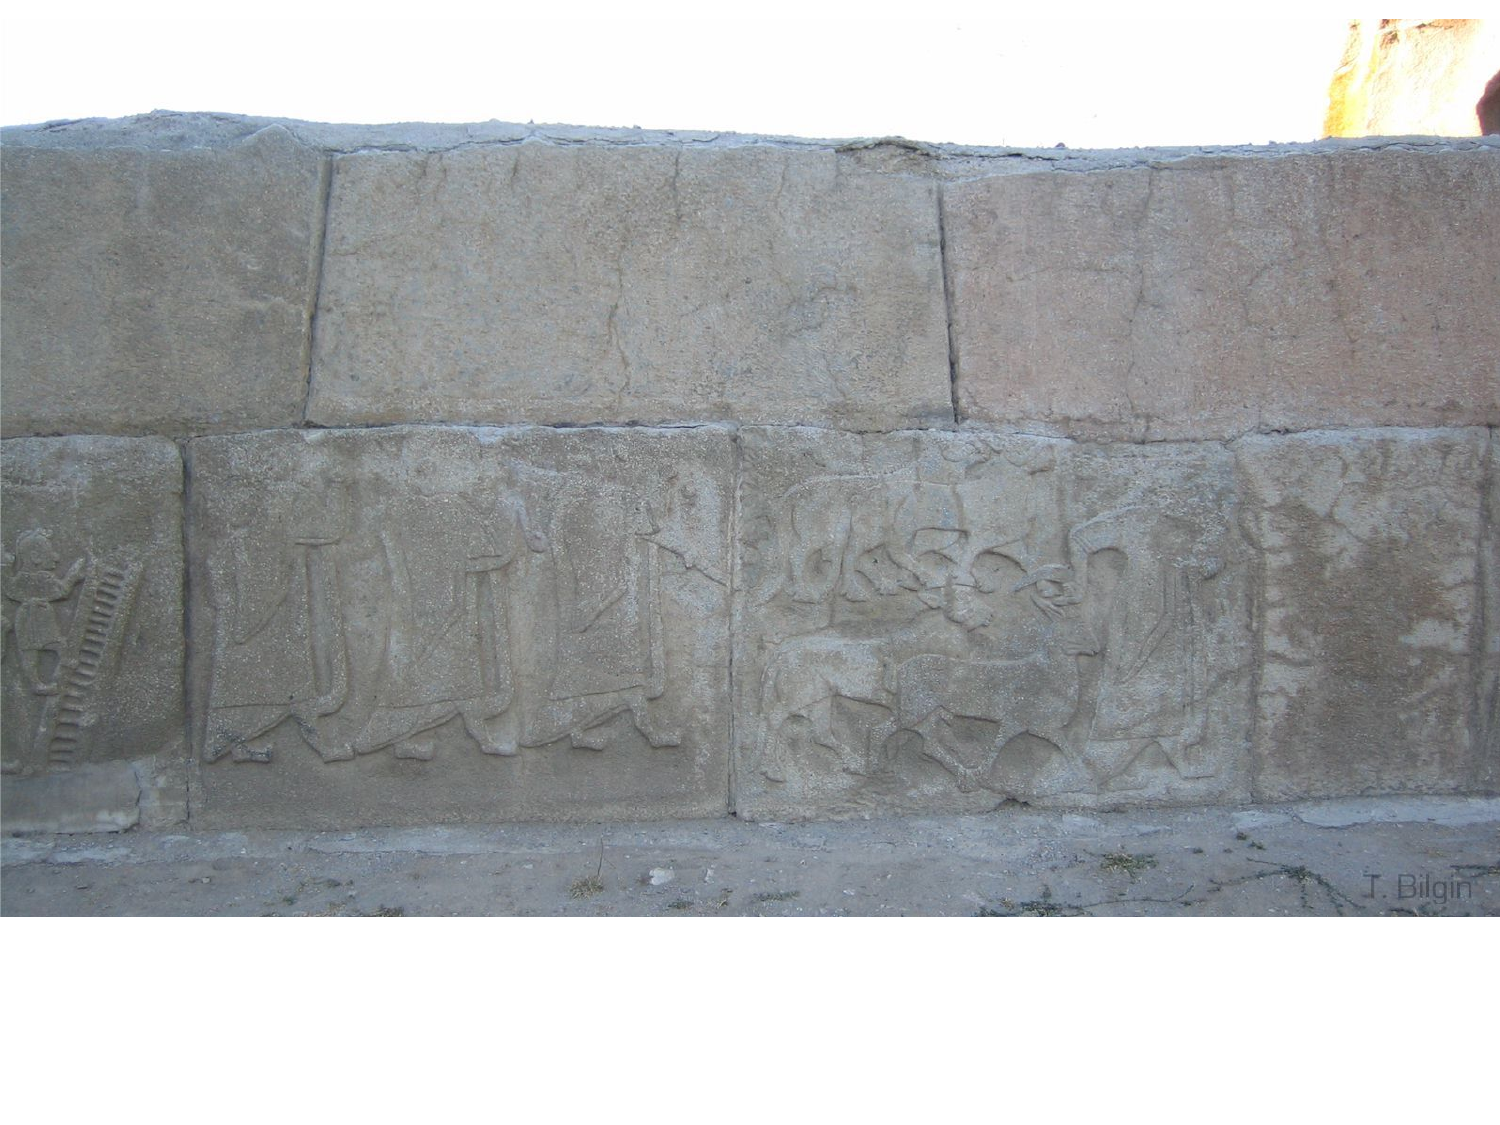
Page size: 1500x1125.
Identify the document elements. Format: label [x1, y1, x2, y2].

picture [0, 18, 1500, 917]
